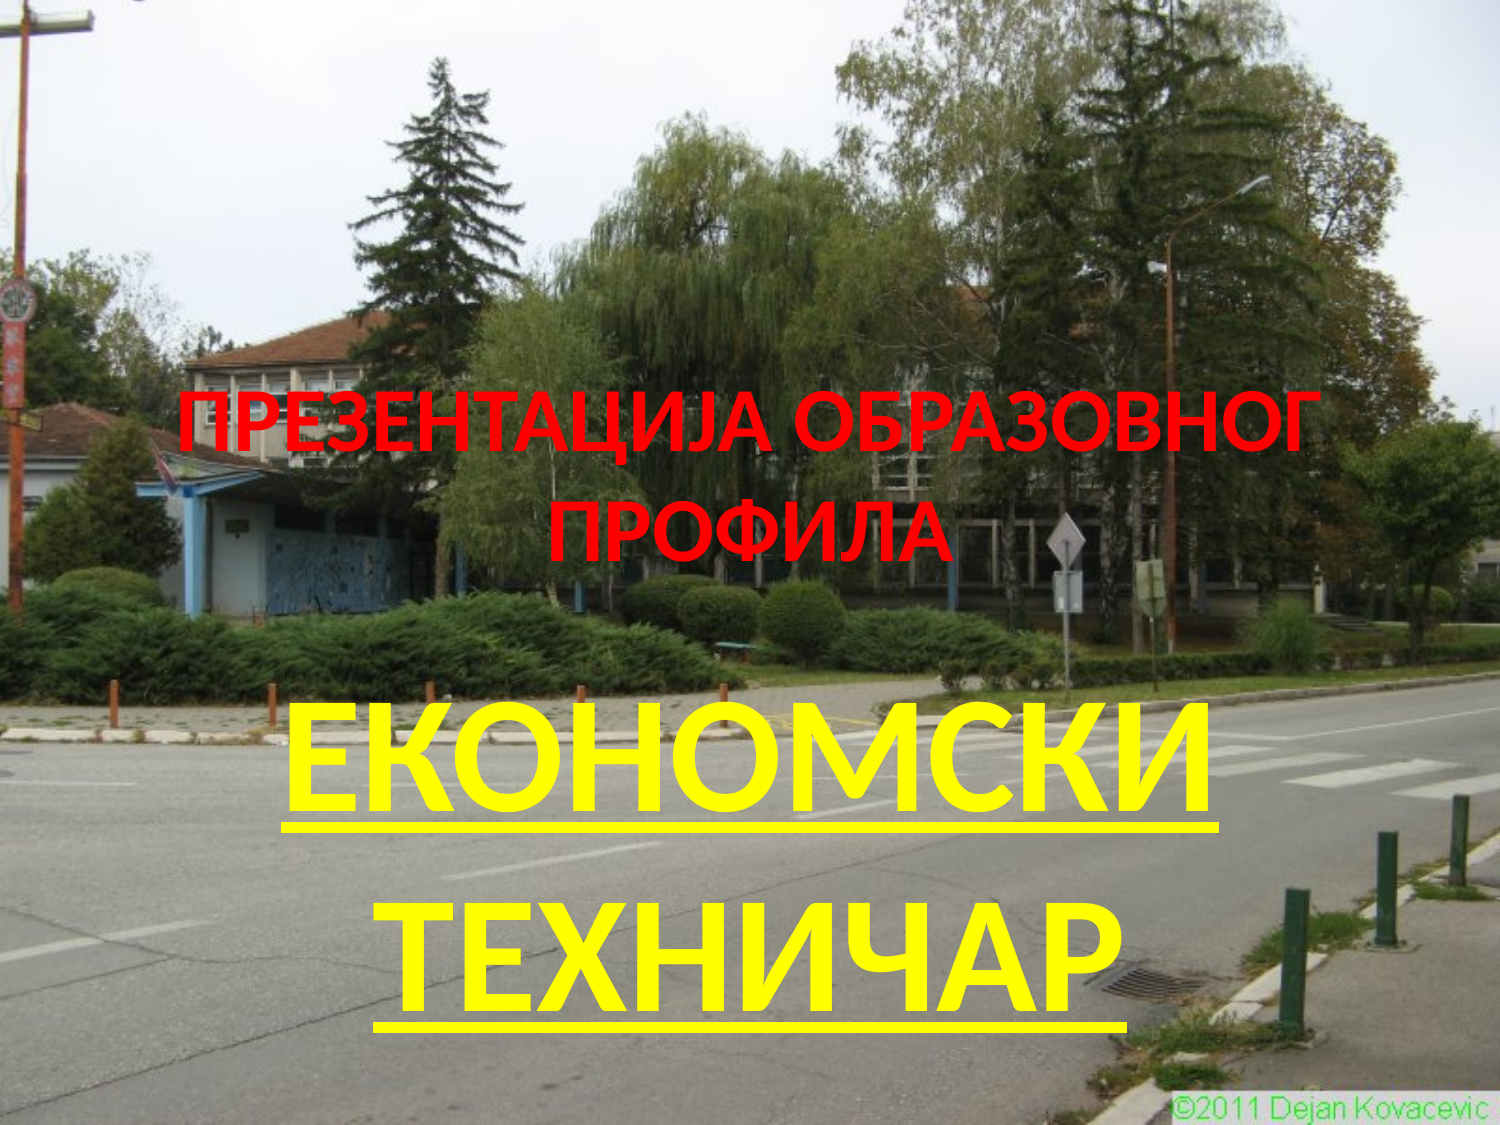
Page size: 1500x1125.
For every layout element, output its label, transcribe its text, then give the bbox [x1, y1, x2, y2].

title ПРЕЗЕНТАЦИЈА ОБРАЗОВНОГ ПРОФИЛА [112, 349, 1388, 591]
picture [0, 0, 1500, 1125]
subtitle ЕКОНОМСКИ ТЕХНИЧАР [225, 637, 1275, 925]
